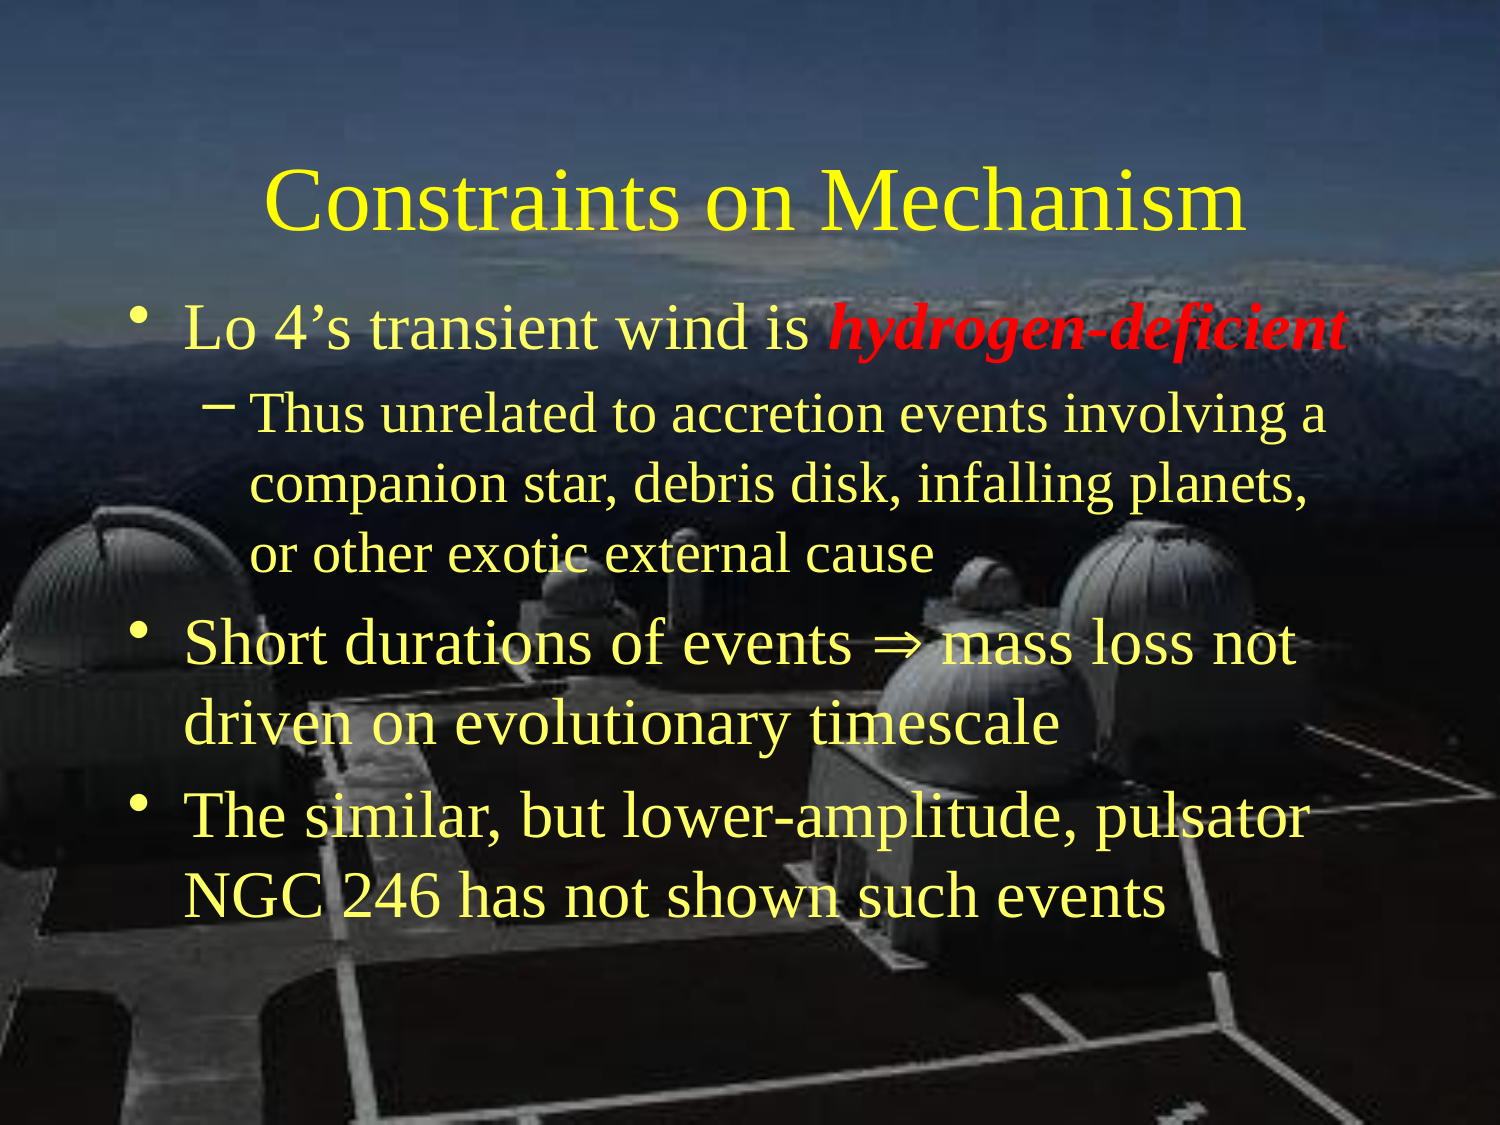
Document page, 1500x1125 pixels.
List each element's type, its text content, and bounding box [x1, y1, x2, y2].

title Constraints on Mechanism [112, 99, 1401, 288]
picture [0, 0, 1500, 1125]
list Lo 4’s transient wind is hydrogen-deficient Thus unrelated to accretion events involving a companion star, debris disk, infalling planets, or other exotic external cause Short durations of events  mass loss not driven on evolutionary timescale The similar, but lower-amplitude, pulsator NGC 246 has not shown such events [112, 274, 1388, 1063]
text_box [869, 782, 900, 888]
